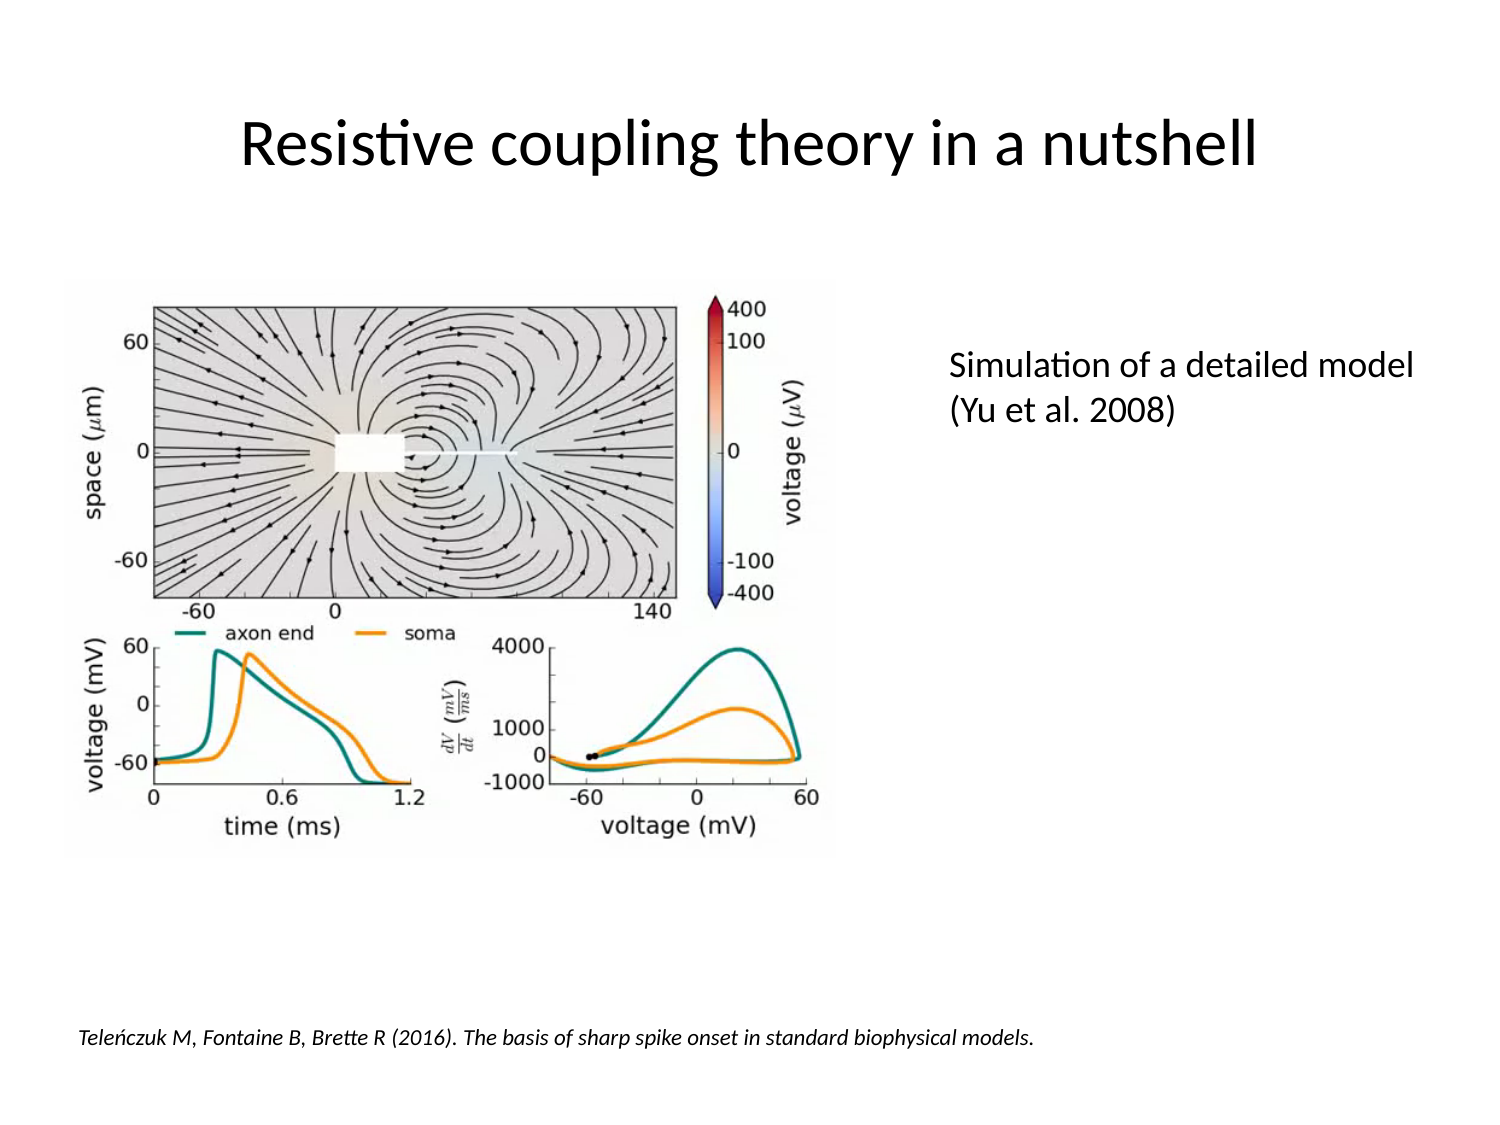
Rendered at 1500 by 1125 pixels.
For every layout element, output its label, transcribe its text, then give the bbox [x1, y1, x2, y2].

text_box Simulation of a detailed model (Yu et al. 2008) [934, 333, 1430, 438]
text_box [63, 278, 837, 859]
title Resistive coupling theory in a nutshell [75, 45, 1425, 233]
text_box Teleńczuk M, Fontaine B, Brette R (2016). The basis of sharp spike onset in standard biophysical models. [63, 1015, 1457, 1058]
